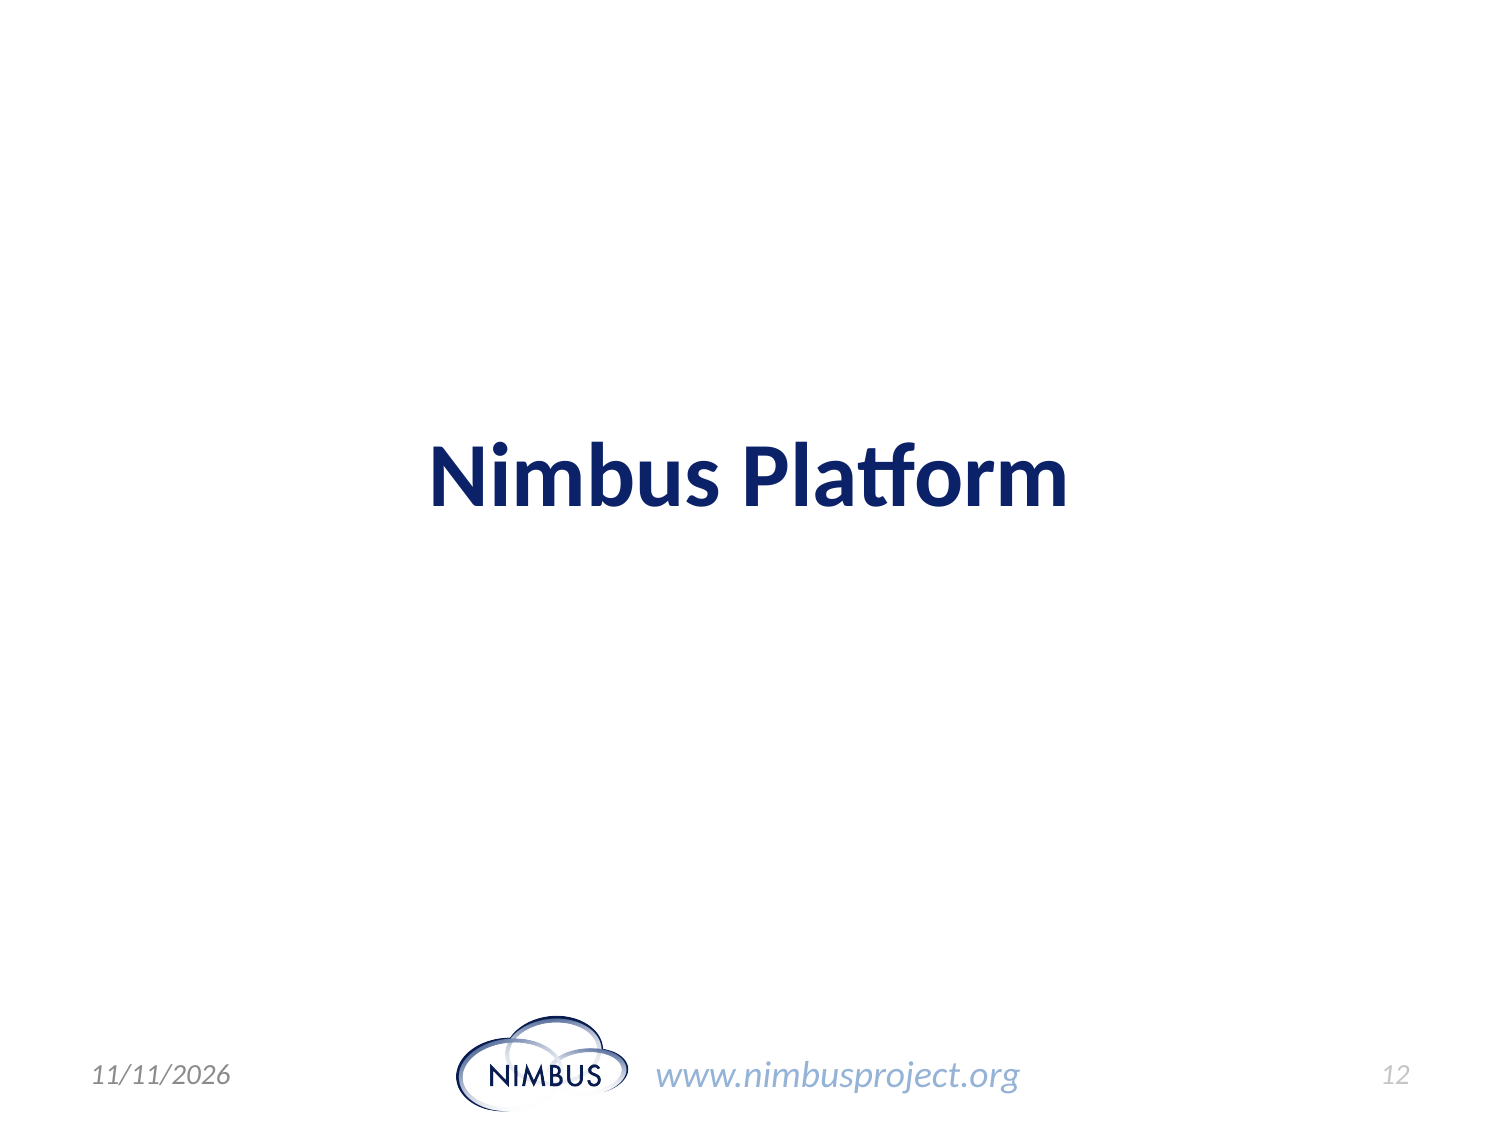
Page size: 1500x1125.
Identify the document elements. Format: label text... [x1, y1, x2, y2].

title Nimbus Platform [112, 349, 1388, 591]
picture [448, 991, 634, 1125]
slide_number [75, 1042, 425, 1103]
slide_number 12 [1074, 1042, 1425, 1103]
